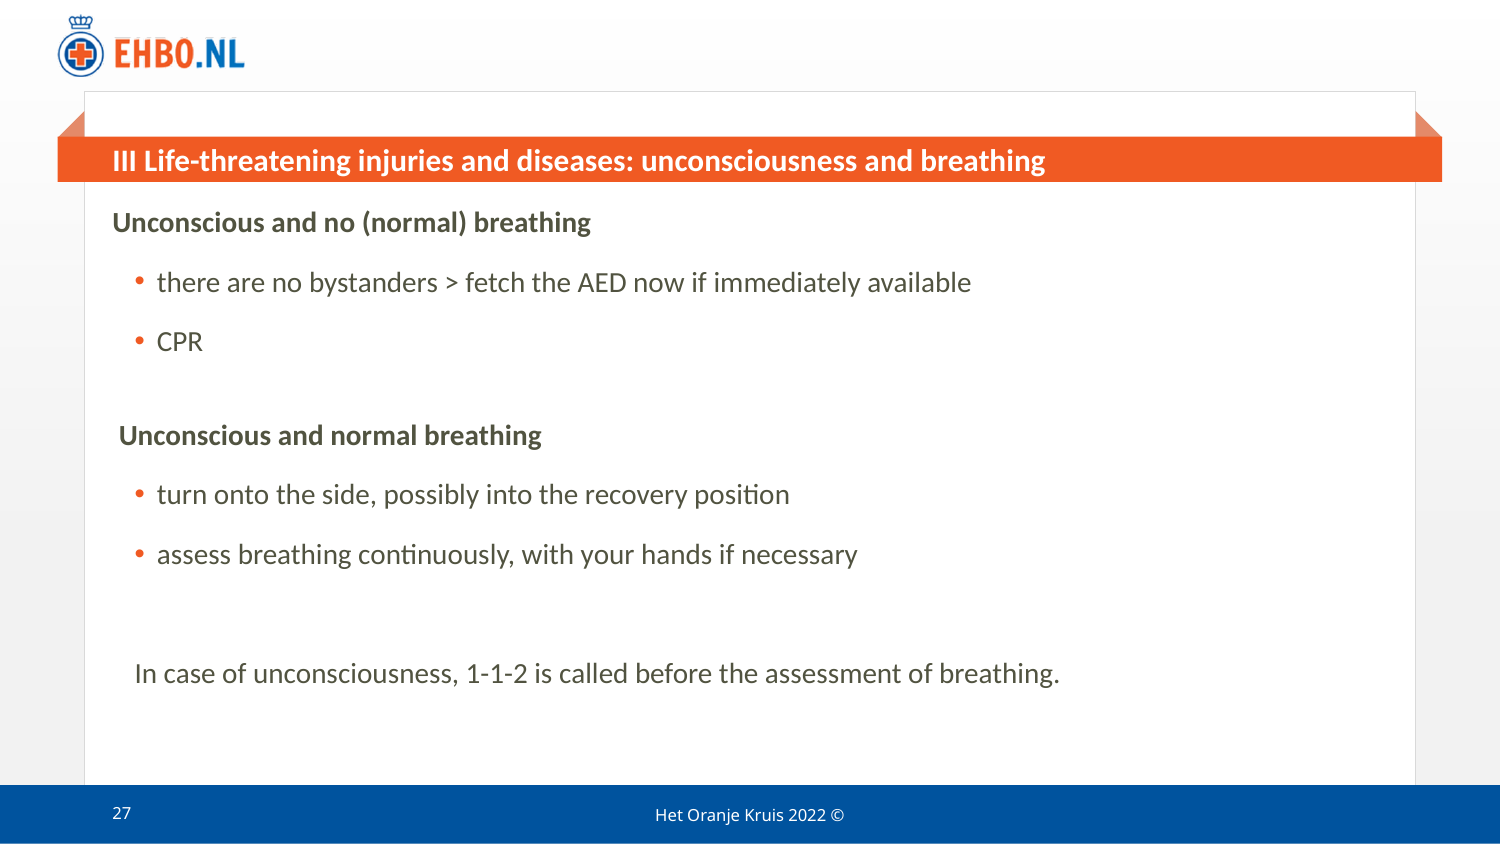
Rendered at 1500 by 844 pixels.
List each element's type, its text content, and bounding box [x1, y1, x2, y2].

list Unconscious and no (normal) breathing there are no bystanders > fetch the AED now if immediately available CPR Unconscious and normal breathing turn onto the side, possibly into the recovery position assess breathing continuously, with your hands if necessary In case of unconsciousness, 1-1-2 is called before the assessment of breathing. [112, 182, 1416, 768]
slide_number 27 [112, 793, 349, 836]
text_box [67, 36, 243, 58]
footer Het Oranje Kruis 2022 © [512, 793, 988, 836]
title III Life-threatening injuries and diseases: unconsciousness and breathing [112, 136, 1223, 182]
